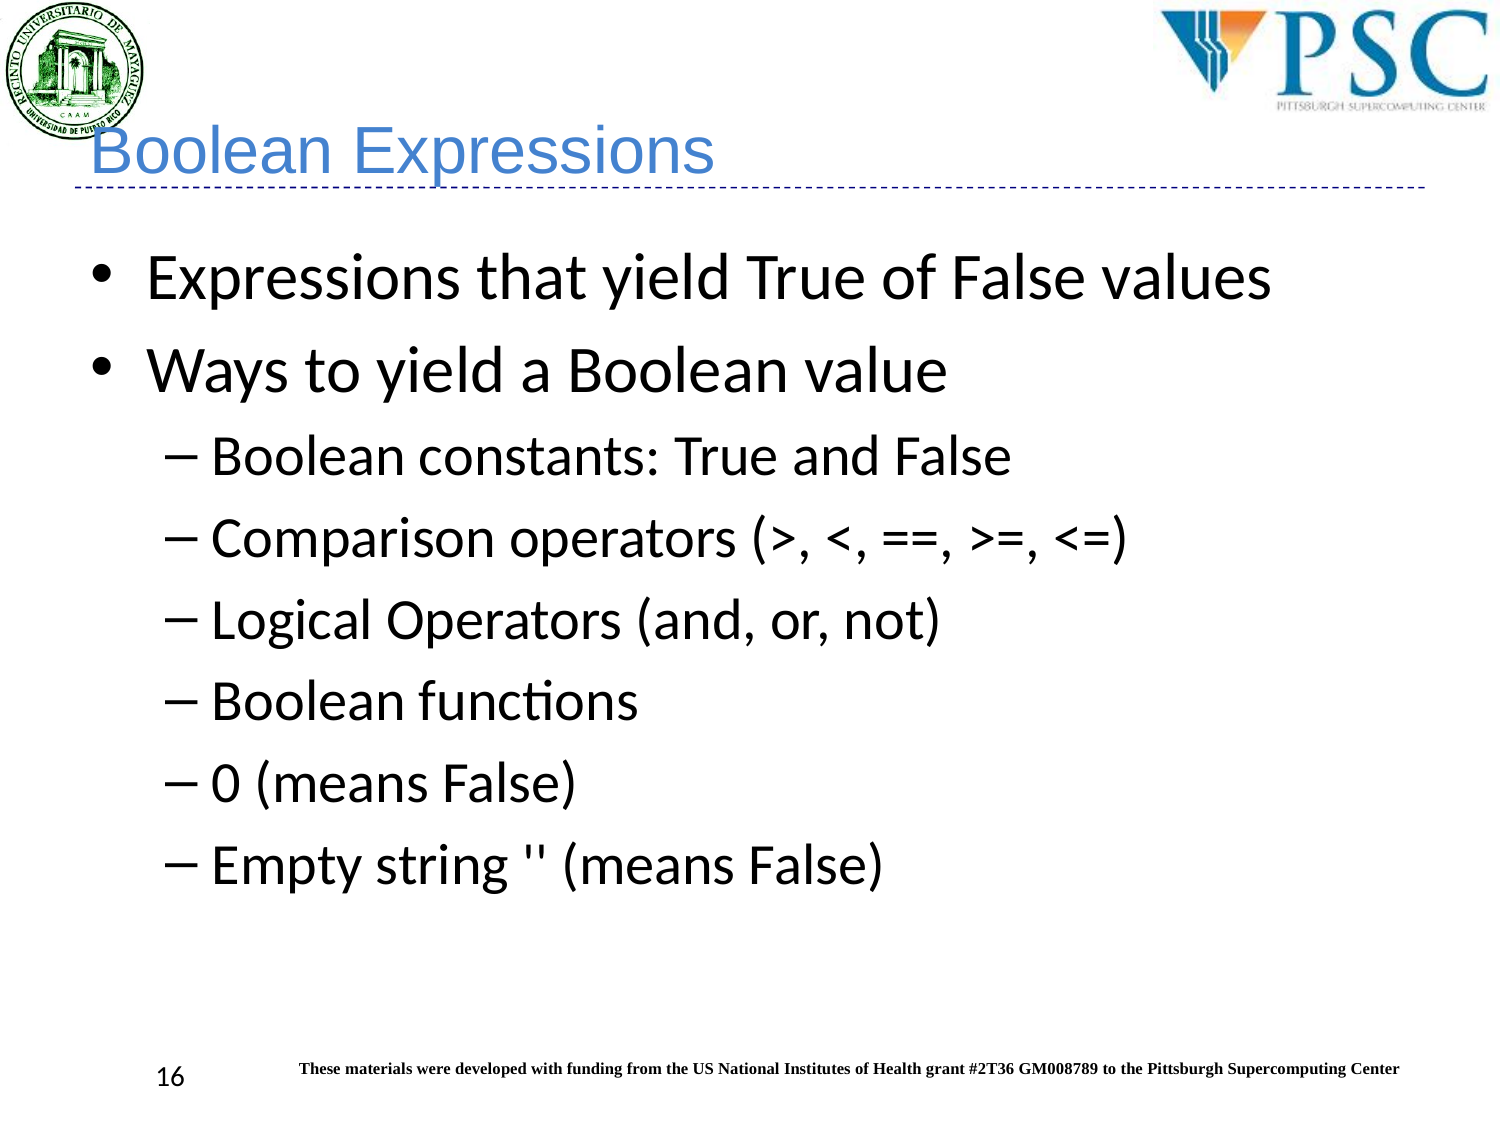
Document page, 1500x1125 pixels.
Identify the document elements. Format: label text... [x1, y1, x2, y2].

picture [0, 0, 150, 150]
list Expressions that yield True of False values Ways to yield a Boolean value Boolean constants: True and False Comparison operators (>, <, ==, >=, <=) Logical Operators (and, or, not) Boolean functions 0 (means False) Empty string '' (means False) [75, 224, 1425, 1038]
title Boolean Expressions [75, 99, 1425, 200]
picture [1153, 0, 1500, 127]
